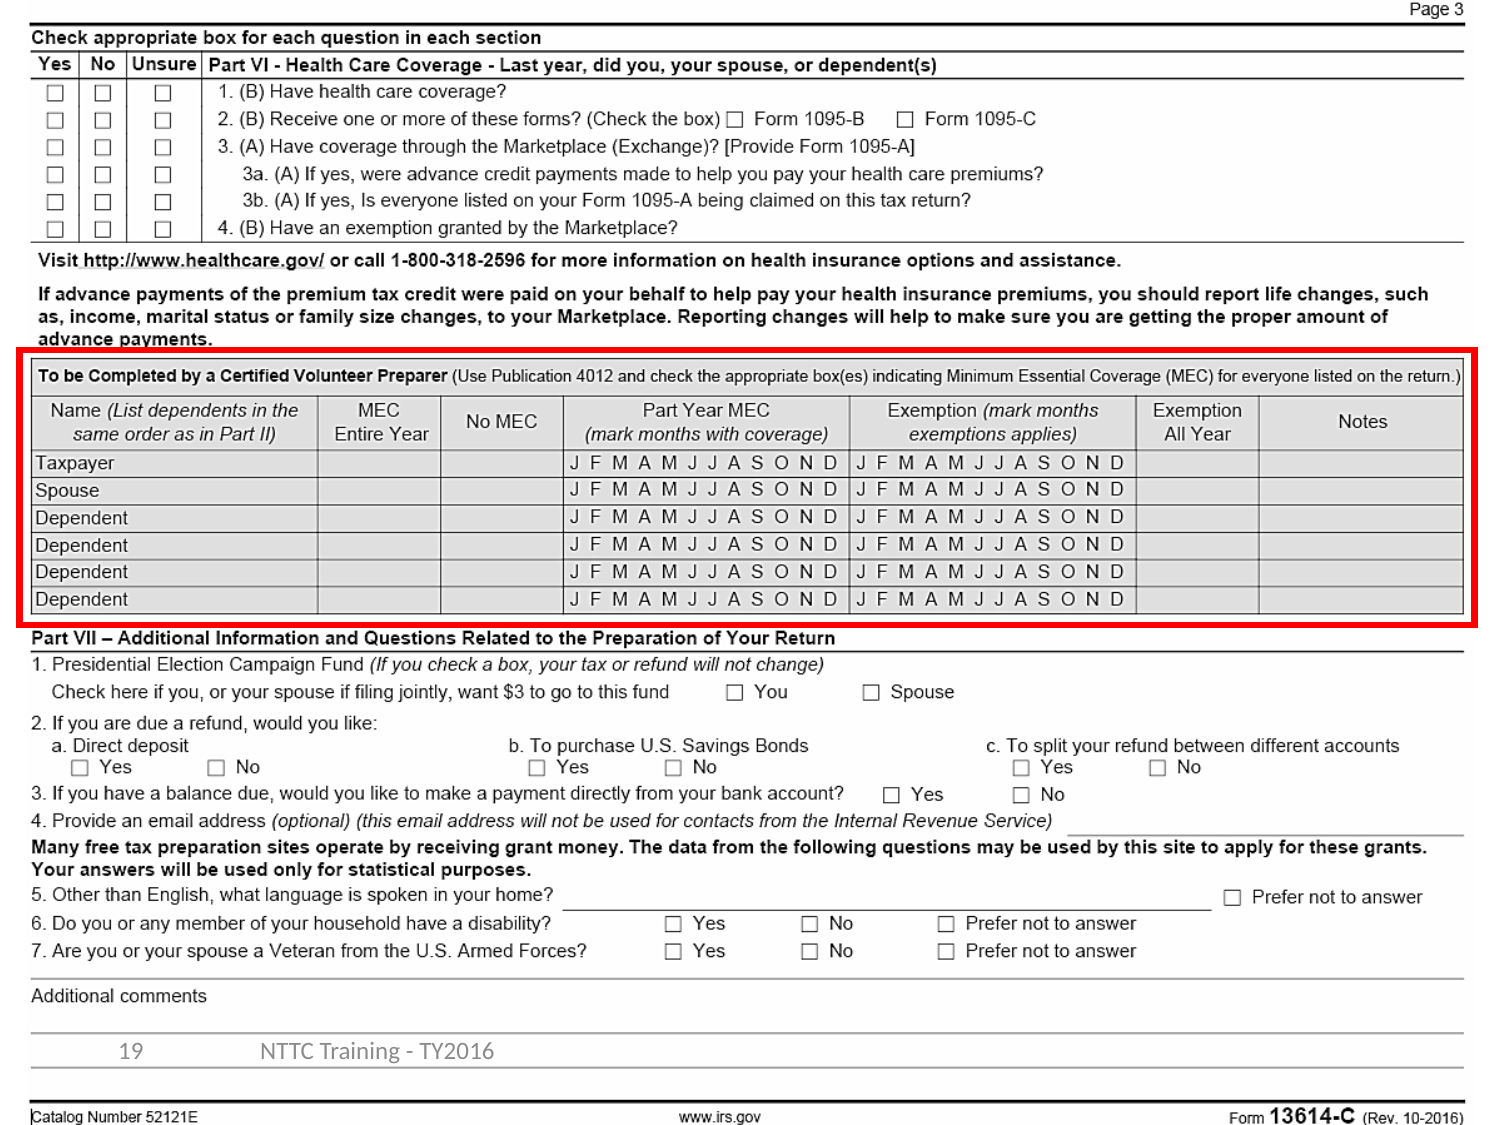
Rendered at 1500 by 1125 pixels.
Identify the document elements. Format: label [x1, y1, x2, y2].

picture [26, 0, 1474, 1125]
text_box [19, 349, 26, 626]
